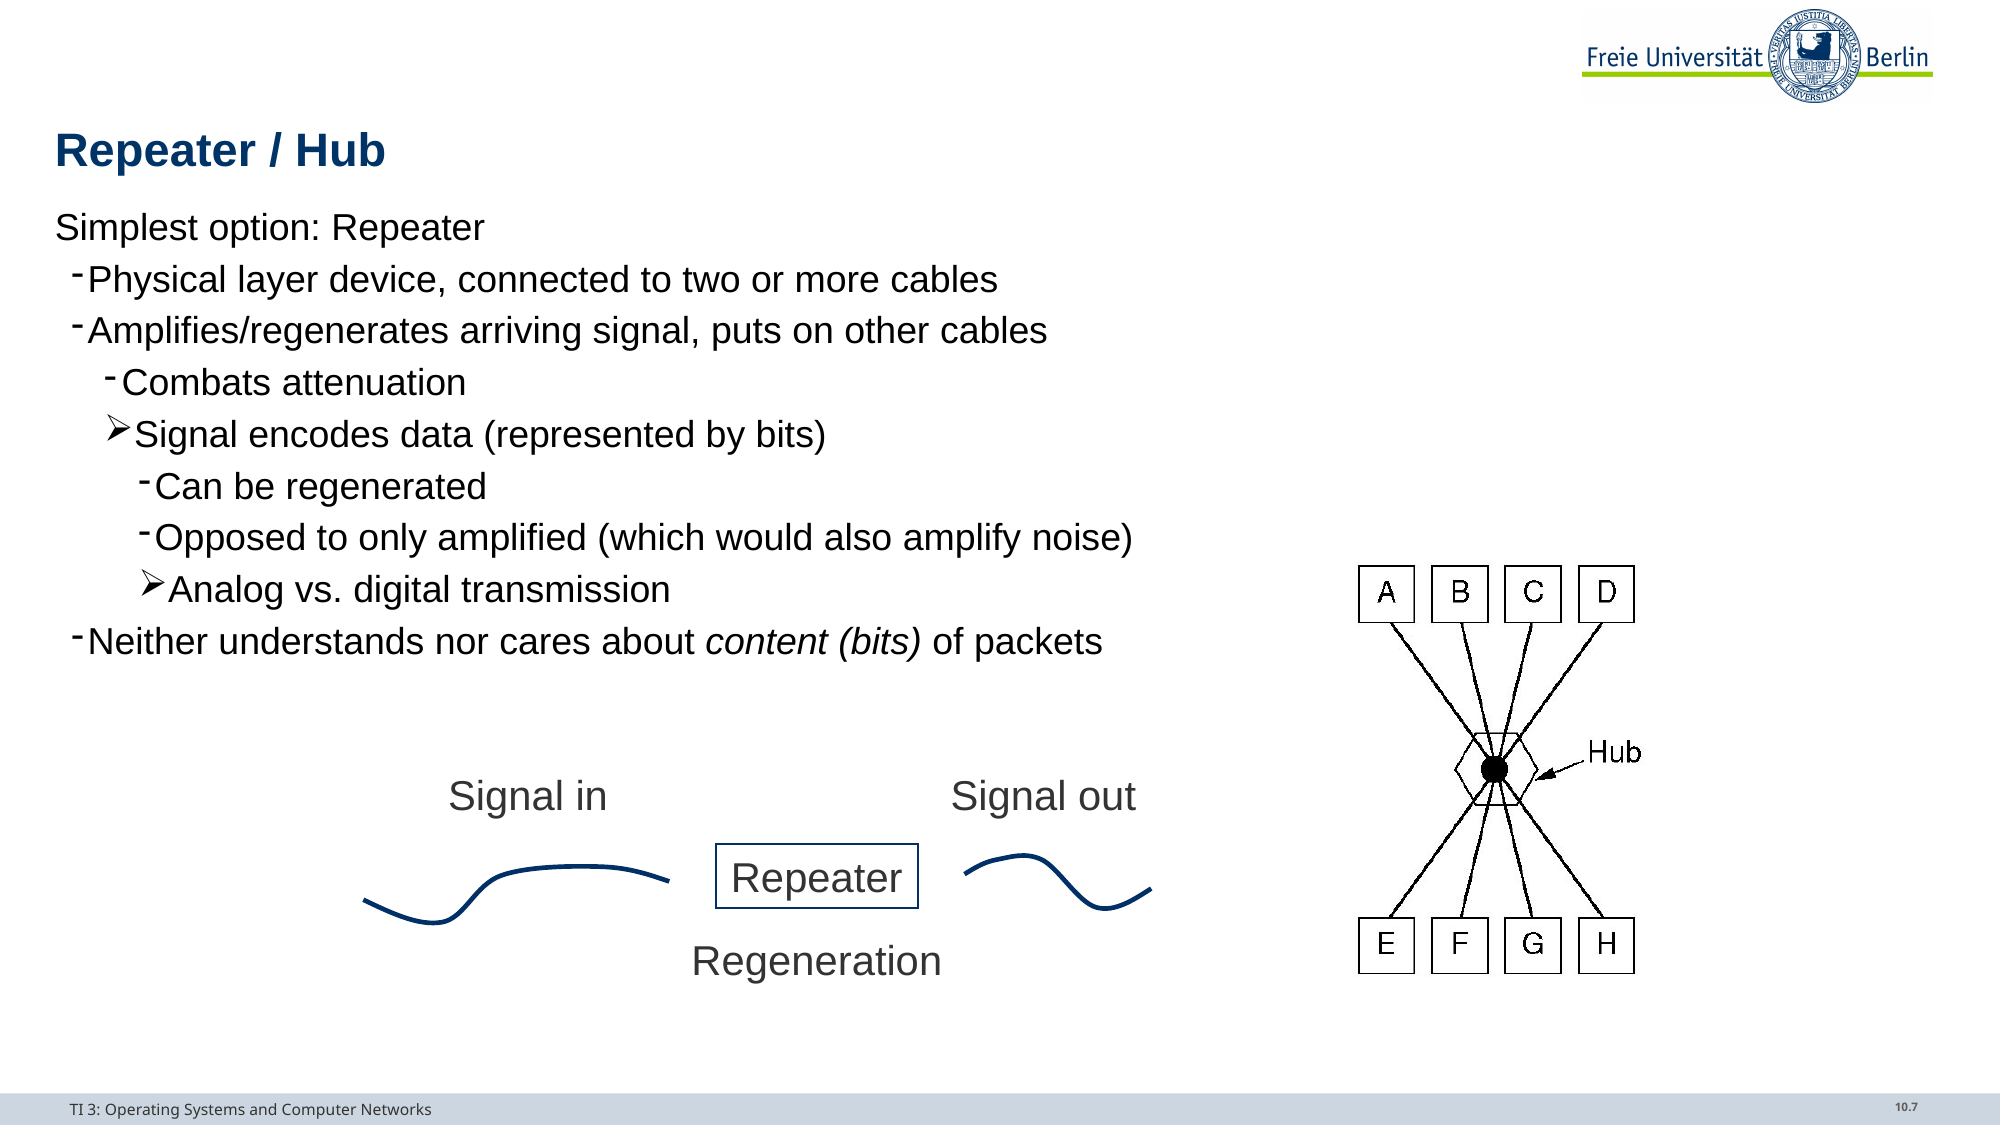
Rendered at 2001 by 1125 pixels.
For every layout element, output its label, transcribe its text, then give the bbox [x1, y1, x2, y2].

footer TI 3: Operating Systems and Computer Networks [54, 1091, 1363, 1125]
text_box Signal in [433, 760, 623, 826]
text_box [964, 855, 1152, 909]
list Simplest option: Repeater Physical layer device, connected to two or more cables Amplifies/regenerates arriving signal, puts on other cables Combats attenuation Signal encodes data (represented by bits) Can be regenerated Opposed to only amplified (which would also amplify noise) Analog vs. digital transmission Neither understands nor cares about content (bits) of packets [54, 201, 1946, 1064]
picture [1582, 9, 1933, 103]
text_box Regeneration [676, 926, 958, 992]
picture [1354, 562, 1683, 991]
title Repeater / Hub [54, 117, 1946, 188]
text_box Repeater [715, 843, 918, 909]
text_box Signal out [935, 760, 1152, 826]
text_box [363, 866, 670, 923]
